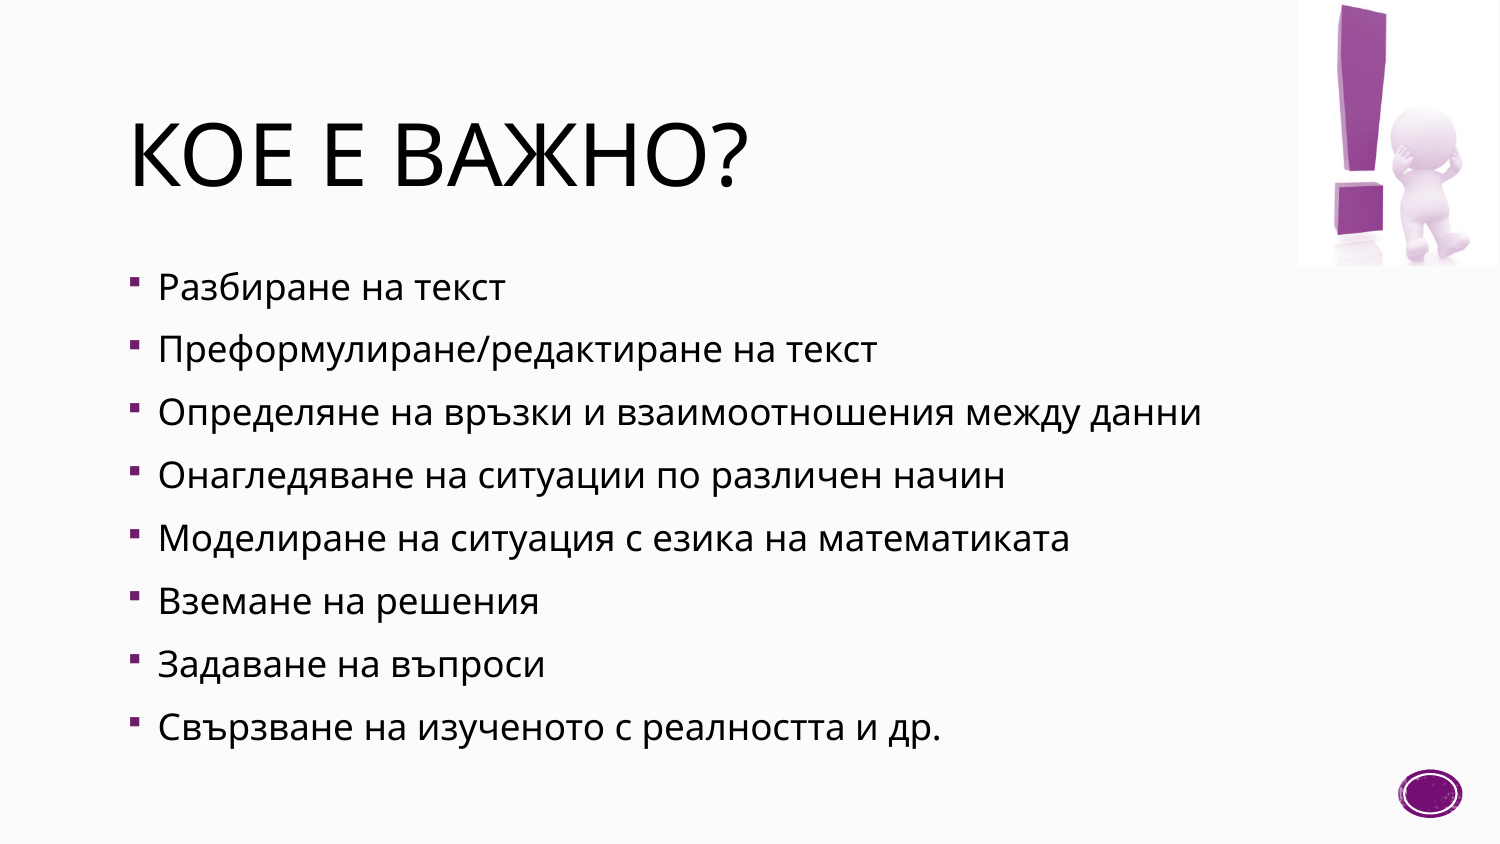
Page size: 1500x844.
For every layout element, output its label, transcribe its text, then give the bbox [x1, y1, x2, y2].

title Кое е важно? [112, 59, 1293, 258]
list Разбиране на текст Преформулиране/редактиране на текст Определяне на връзки и взаимоотношения между данни Онагледяване на ситуации по различен начин Моделиране на ситуация с езика на математиката Вземане на решения Задаване на въпроси Свързване на изученото с реалността и др. [112, 261, 1388, 760]
picture [1298, 0, 1498, 266]
